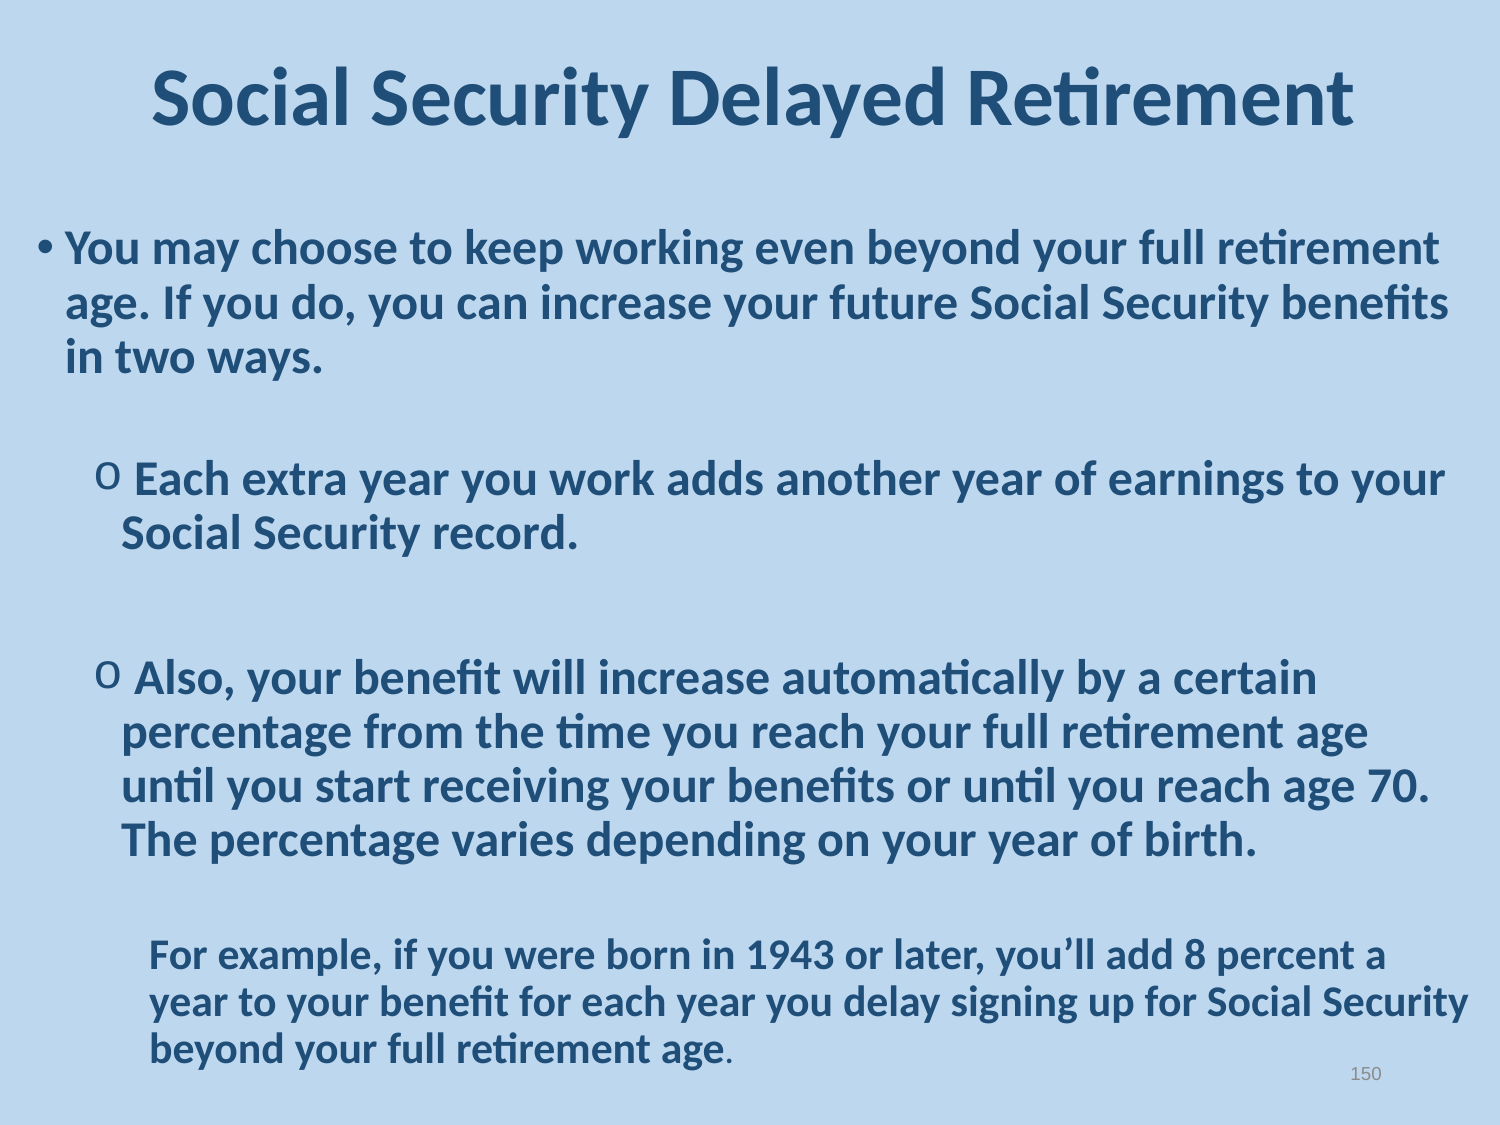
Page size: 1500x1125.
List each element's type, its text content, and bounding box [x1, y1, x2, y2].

slide_number 150 [1059, 1042, 1397, 1103]
list Social Security Delayed Retirement You may choose to keep working even beyond your full retirement age. If you do, you can increase your future Social Security benefits in two ways. Each extra year you work adds another year of earnings to your Social Security record. Also, your benefit will increase automatically by a certain percentage from the time you reach your full retirement age until you start receiving your benefits or until you reach age 70. The percentage varies depending on your year of birth. For example, if you were born in 1943 or later, you’ll add 8 percent a year to your benefit for each year you delay signing up for Social Security beyond your full retirement age. [21, 46, 1487, 1084]
